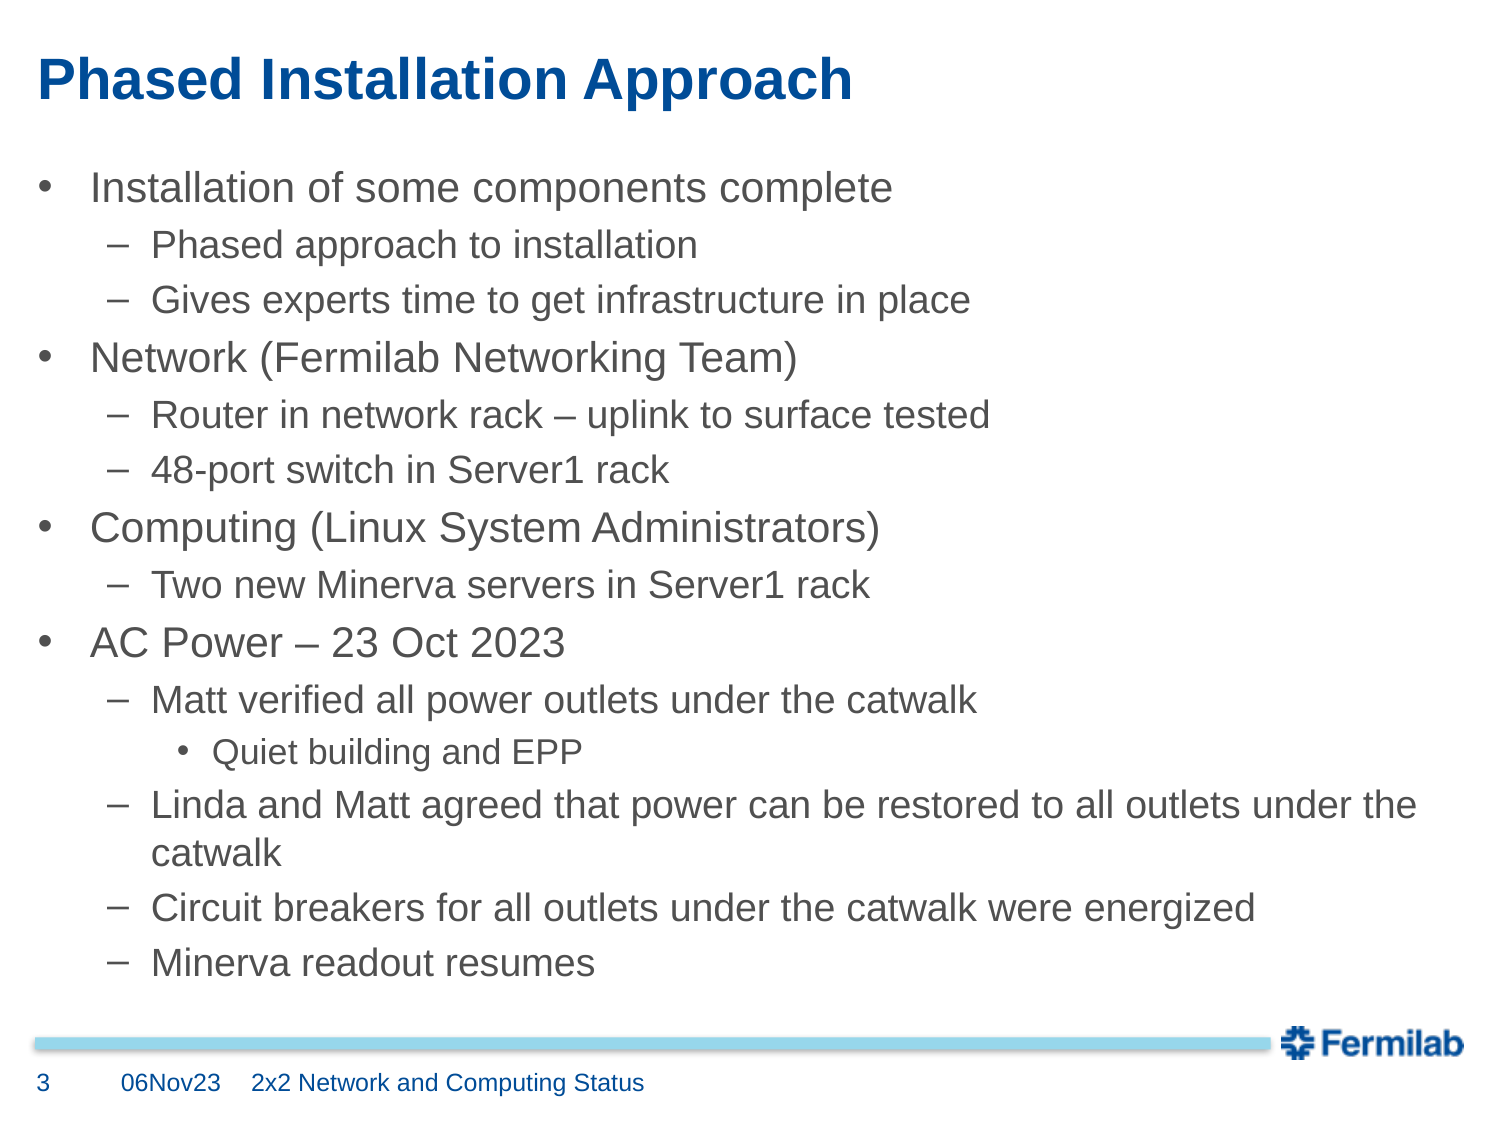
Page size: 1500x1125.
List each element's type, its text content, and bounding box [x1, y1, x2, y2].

list Installation of some components complete Phased approach to installation Gives experts time to get infrastructure in place Network (Fermilab Networking Team) Router in network rack – uplink to surface tested 48-port switch in Server1 rack Computing (Linux System Administrators) Two new Minerva servers in Server1 rack AC Power – 23 Oct 2023 Matt verified all power outlets under the catwalk Quiet building and EPP Linda and Matt agreed that power can be restored to all outlets under the catwalk Circuit breakers for all outlets under the catwalk were energized Minerva readout resumes [37, 159, 1461, 990]
footer 2x2 Network and Computing Status [251, 1066, 1279, 1107]
slide_number 3 [36, 1066, 105, 1106]
title Phased Installation Approach [37, 41, 1463, 112]
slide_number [120, 1066, 232, 1107]
picture [1281, 1026, 1464, 1060]
